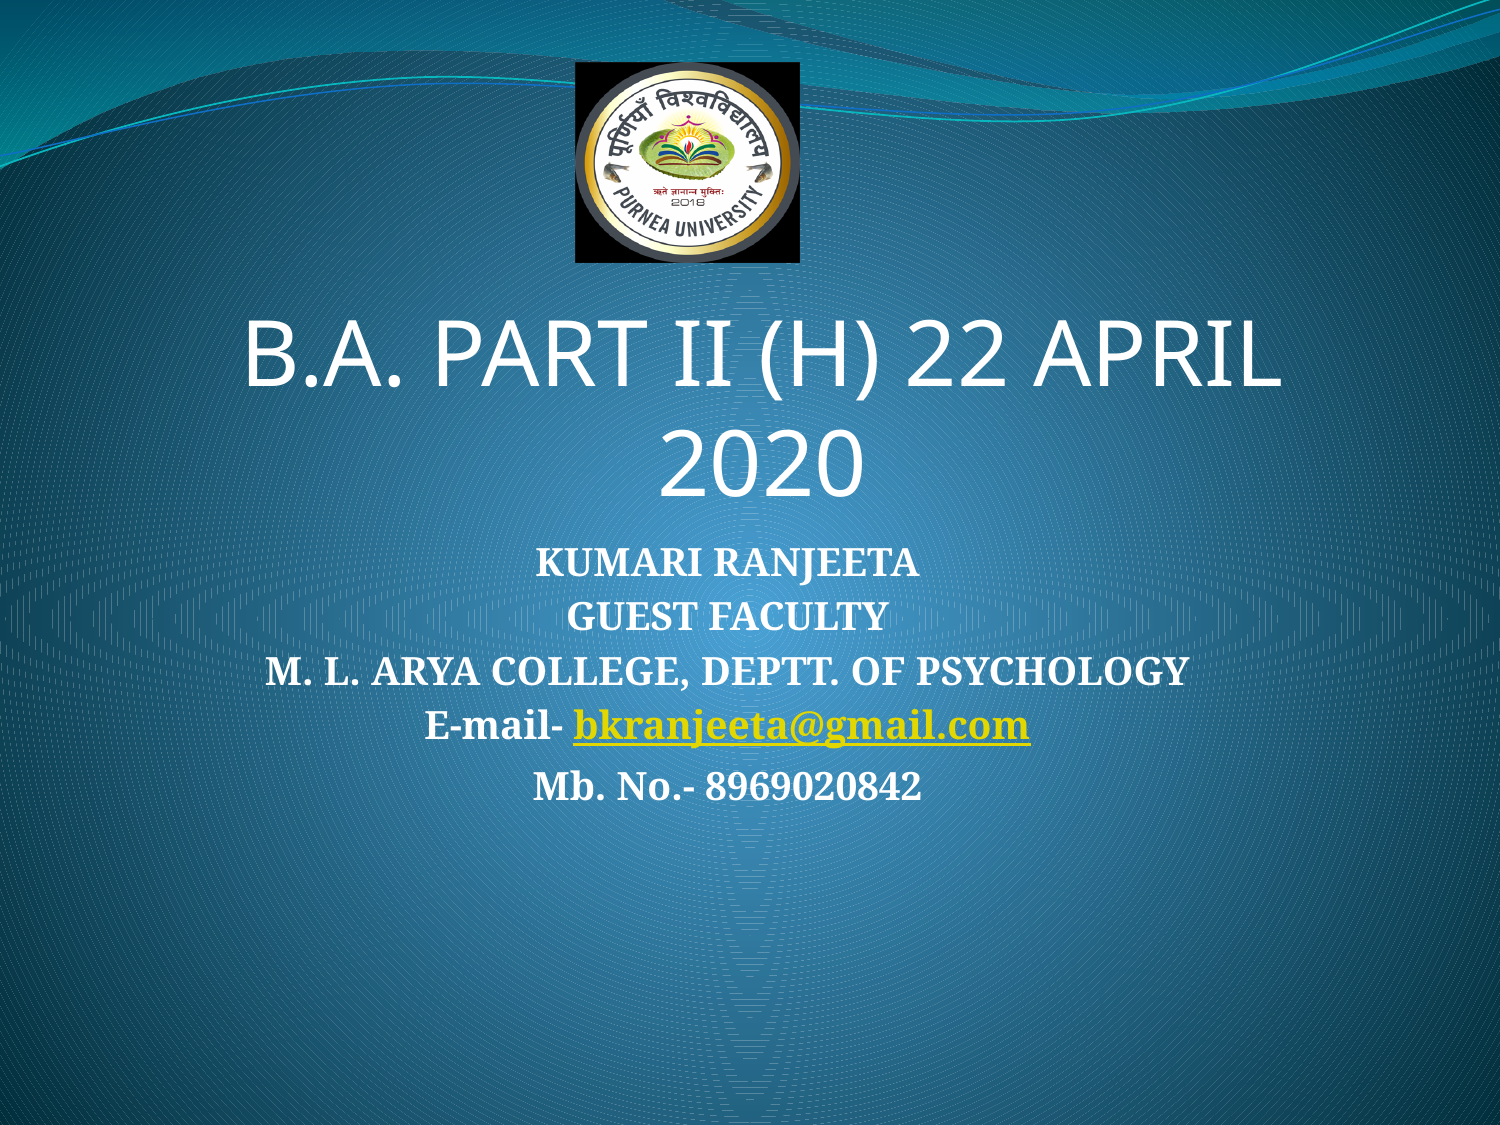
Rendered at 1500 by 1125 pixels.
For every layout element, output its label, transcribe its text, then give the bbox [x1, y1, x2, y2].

text_box B.A. PART II (H) 22 APRIL 2020 [199, 287, 1325, 523]
picture [574, 62, 801, 263]
subtitle KUMARI RANJEETA GUEST FACULTY M. L. ARYA COLLEGE, DEPTT. OF PSYCHOLOGY E-mail- bkranjeeta@gmail.com Mb. No.- 8969020842 [87, 529, 1376, 818]
title [150, 287, 1413, 538]
